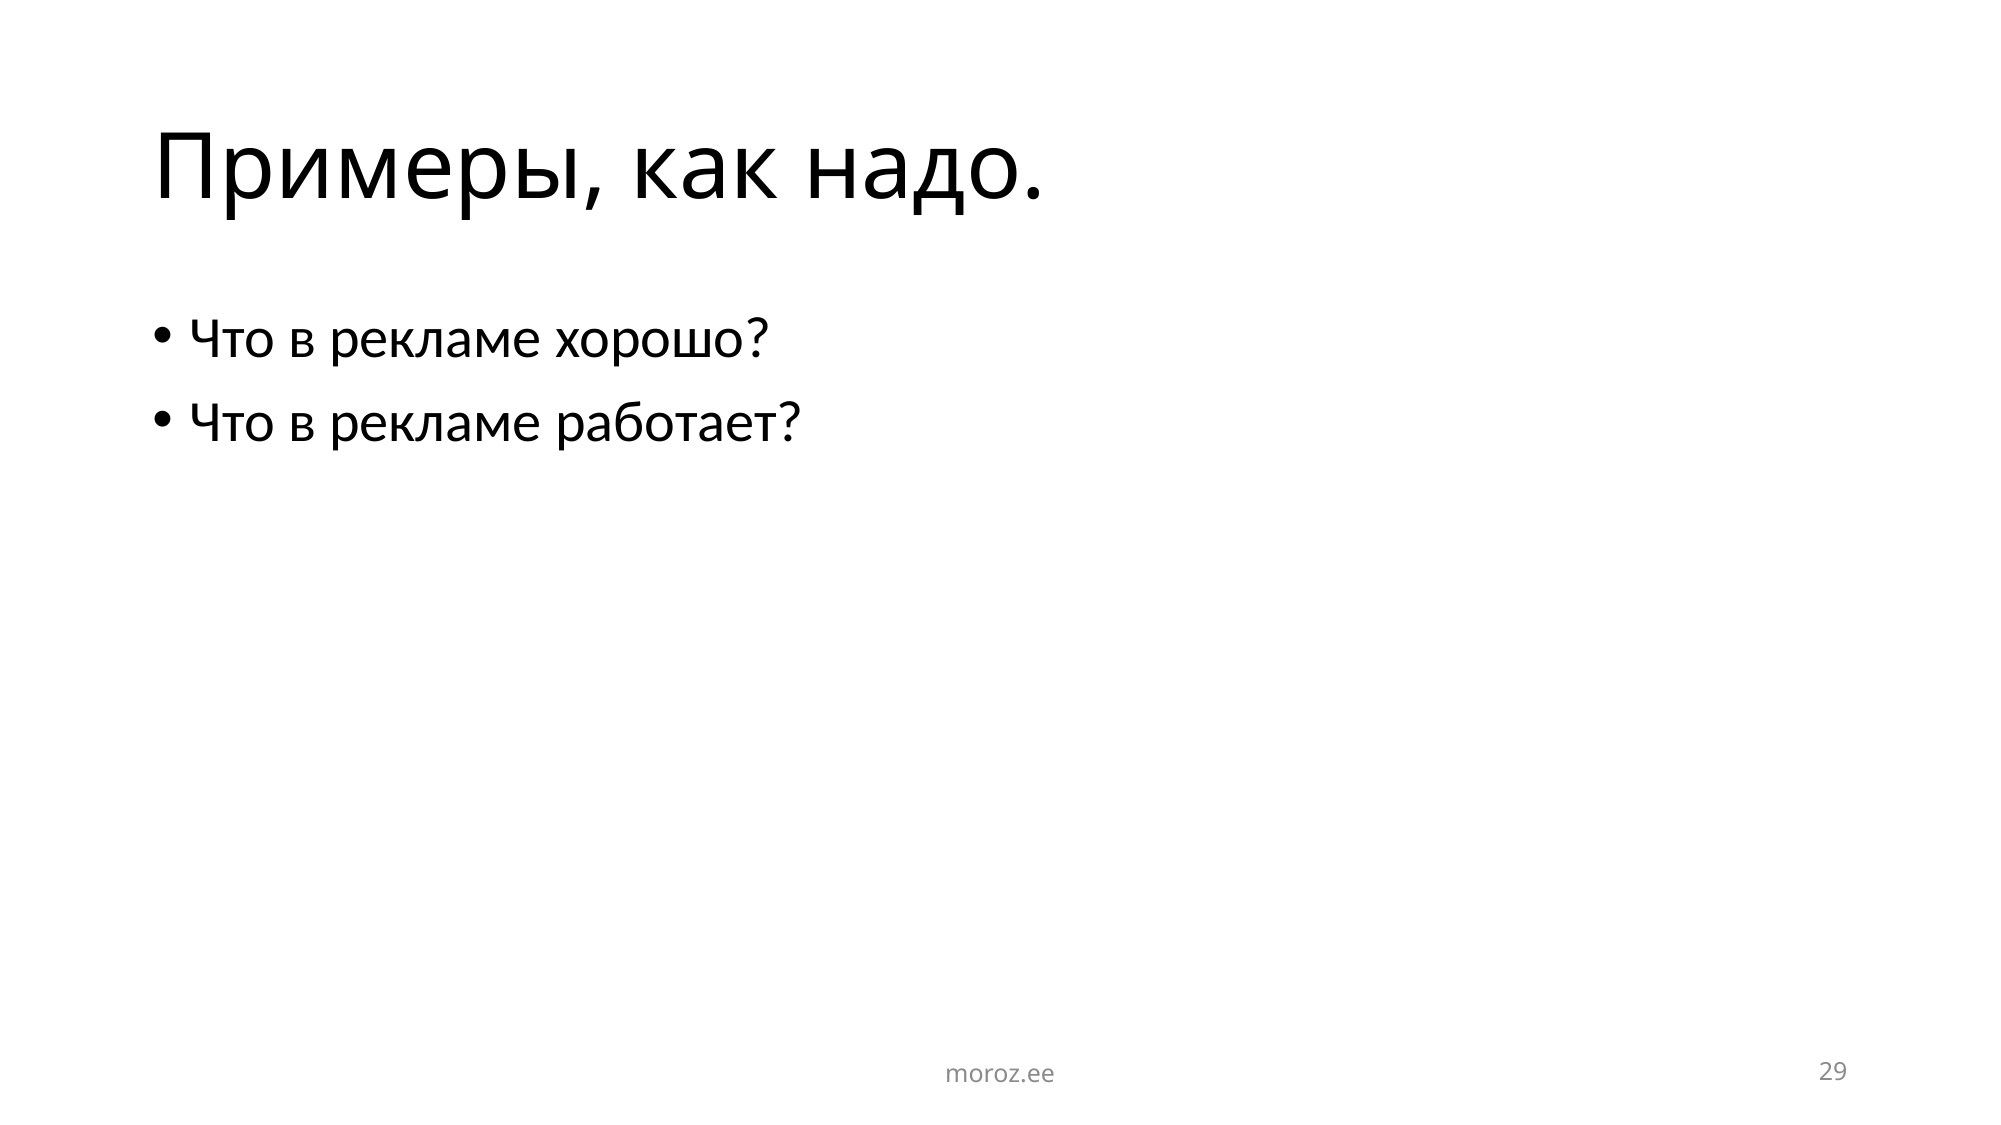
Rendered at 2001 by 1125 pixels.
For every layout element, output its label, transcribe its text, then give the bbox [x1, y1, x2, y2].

title Примеры, как надо. [137, 59, 1863, 278]
footer moroz.ee [662, 1042, 1338, 1103]
list Что в рекламе хорошо? Что в рекламе работает? [137, 299, 1863, 1014]
slide_number 29 [1412, 1042, 1863, 1103]
